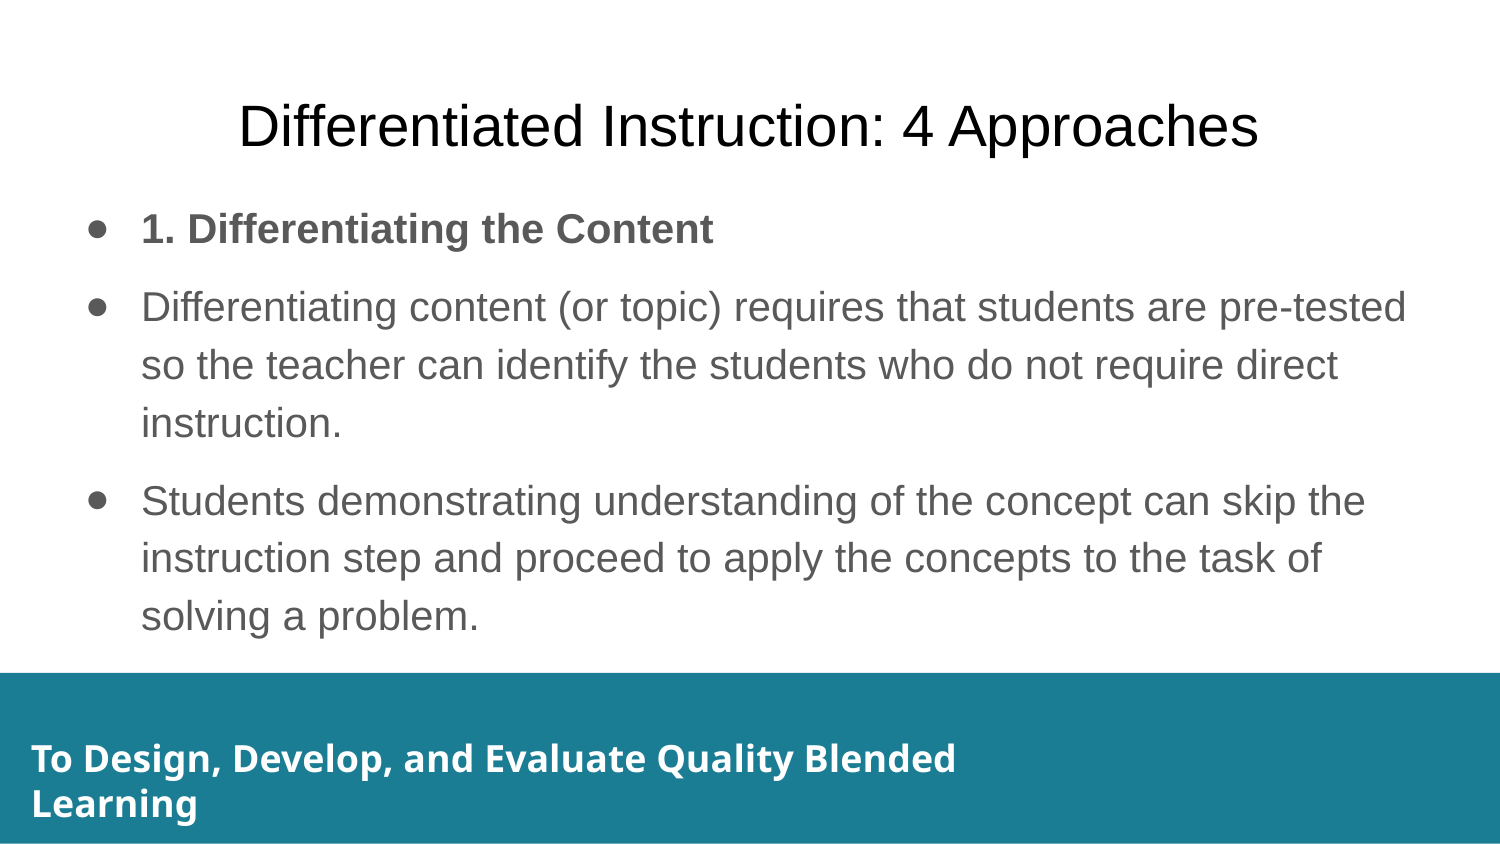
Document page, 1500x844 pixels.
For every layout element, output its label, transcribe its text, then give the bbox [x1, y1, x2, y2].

title Differentiated Instruction: 4 Approaches [51, 72, 1449, 167]
list 1. Differentiating the Content Differentiating content (or topic) requires that students are pre-tested so the teacher can identify the students who do not require direct instruction. Students demonstrating understanding of the concept can skip the instruction step and proceed to apply the concepts to the task of solving a problem. [51, 179, 1449, 767]
text_box To Design, Develop, and Evaluate Quality Blended Learning [15, 720, 1124, 797]
text_box [0, 672, 1500, 844]
